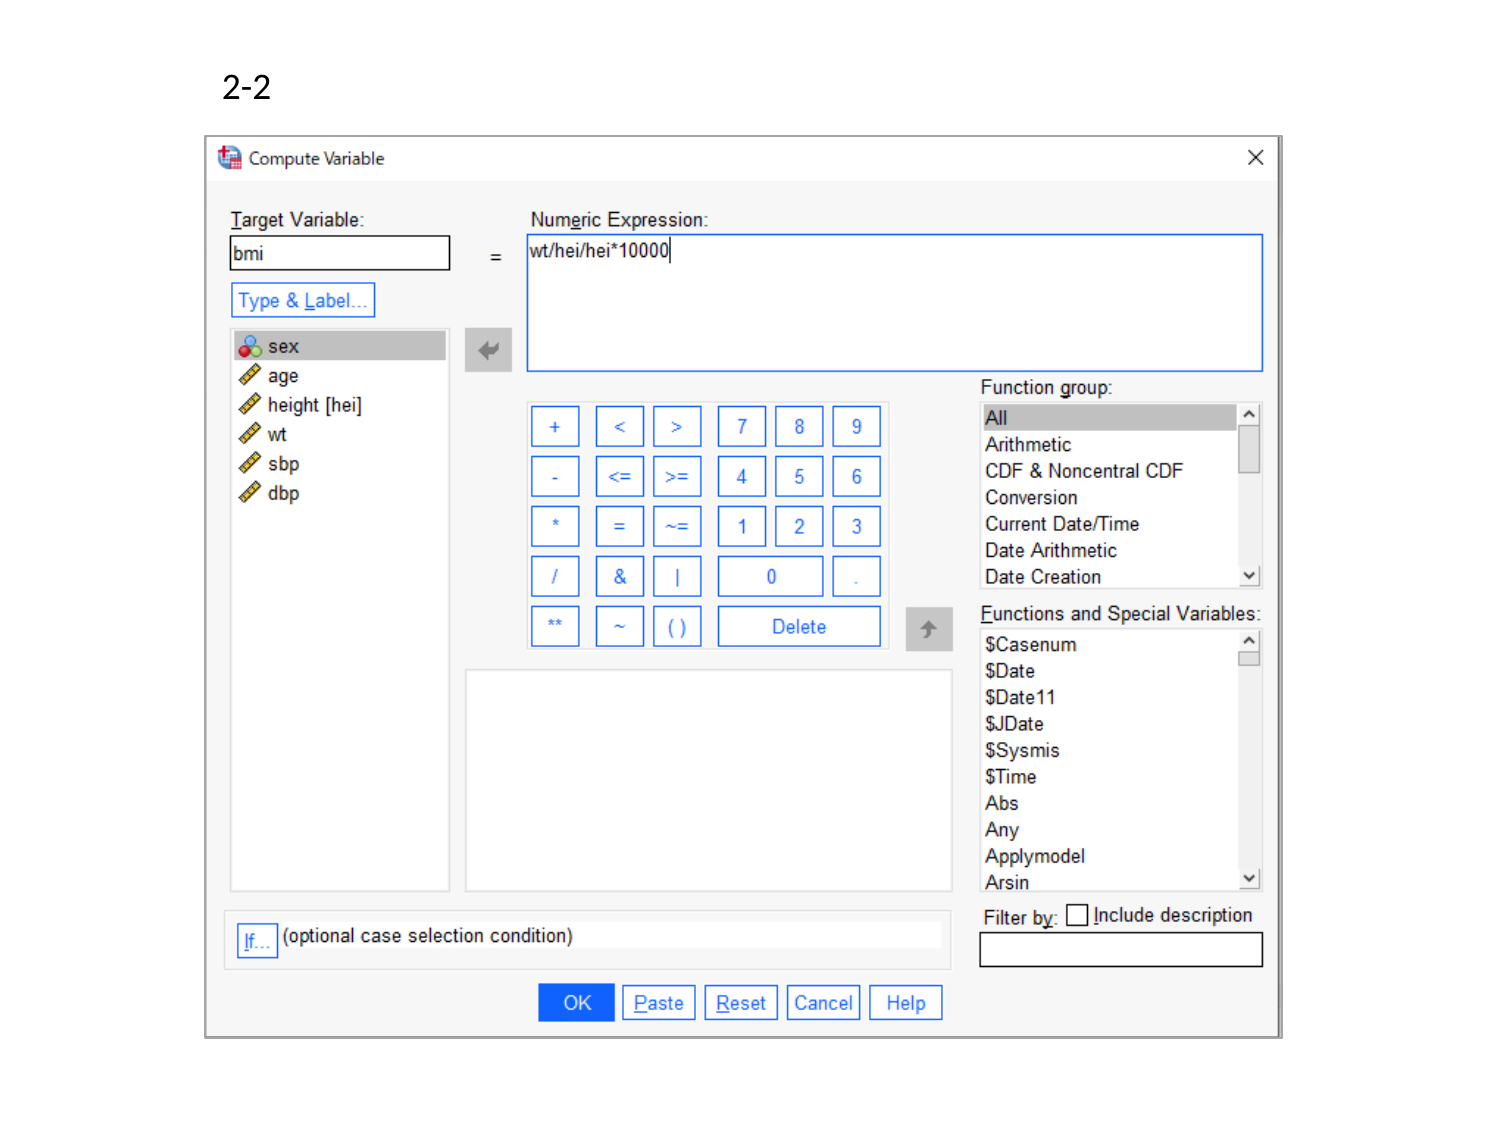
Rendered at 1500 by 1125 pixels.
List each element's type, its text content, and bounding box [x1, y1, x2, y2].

picture [205, 136, 1281, 1038]
text_box 2-2 [207, 54, 287, 115]
